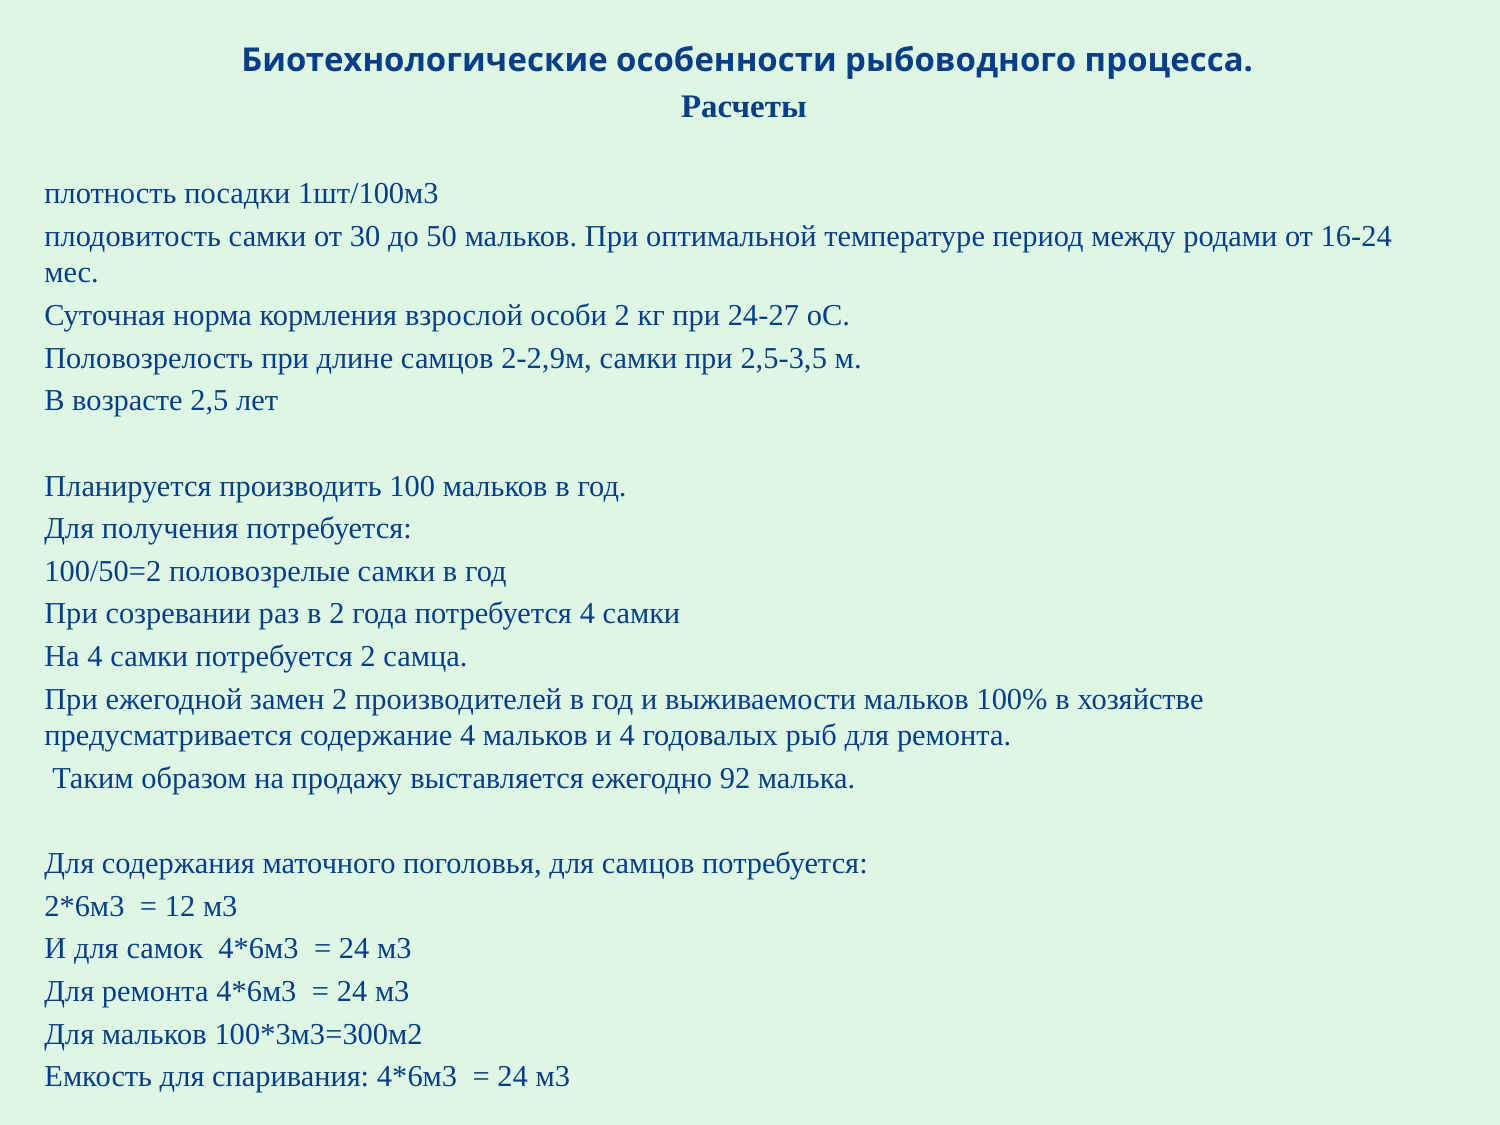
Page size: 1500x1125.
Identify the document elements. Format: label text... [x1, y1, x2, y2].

list Биотехнологические особенности рыбоводного процесса. Расчеты плотность посадки 1шт/100м3 плодовитость самки от 30 до 50 мальков. При оптимальной температуре период между родами от 16-24 мес. Суточная норма кормления взрослой особи 2 кг при 24-27 оС. Половозрелость при длине самцов 2-2,9м, самки при 2,5-3,5 м. В возрасте 2,5 лет Планируется производить 100 мальков в год. Для получения потребуется: 100/50=2 половозрелые самки в год При созревании раз в 2 года потребуется 4 самки На 4 самки потребуется 2 самца. При ежегодной замен 2 производителей в год и выживаемости мальков 100% в хозяйстве предусматривается содержание 4 мальков и 4 годовалых рыб для ремонта. Таким образом на продажу выставляется ежегодно 92 малька. Для содержания маточного поголовья, для самцов потребуется: 2*6м3 = 12 м3 И для самок 4*6м3 = 24 м3 Для ремонта 4*6м3 = 24 м3 Для мальков 100*3м3=300м2 Емкость для спаривания: 4*6м3 = 24 м3 [29, 30, 1459, 1106]
